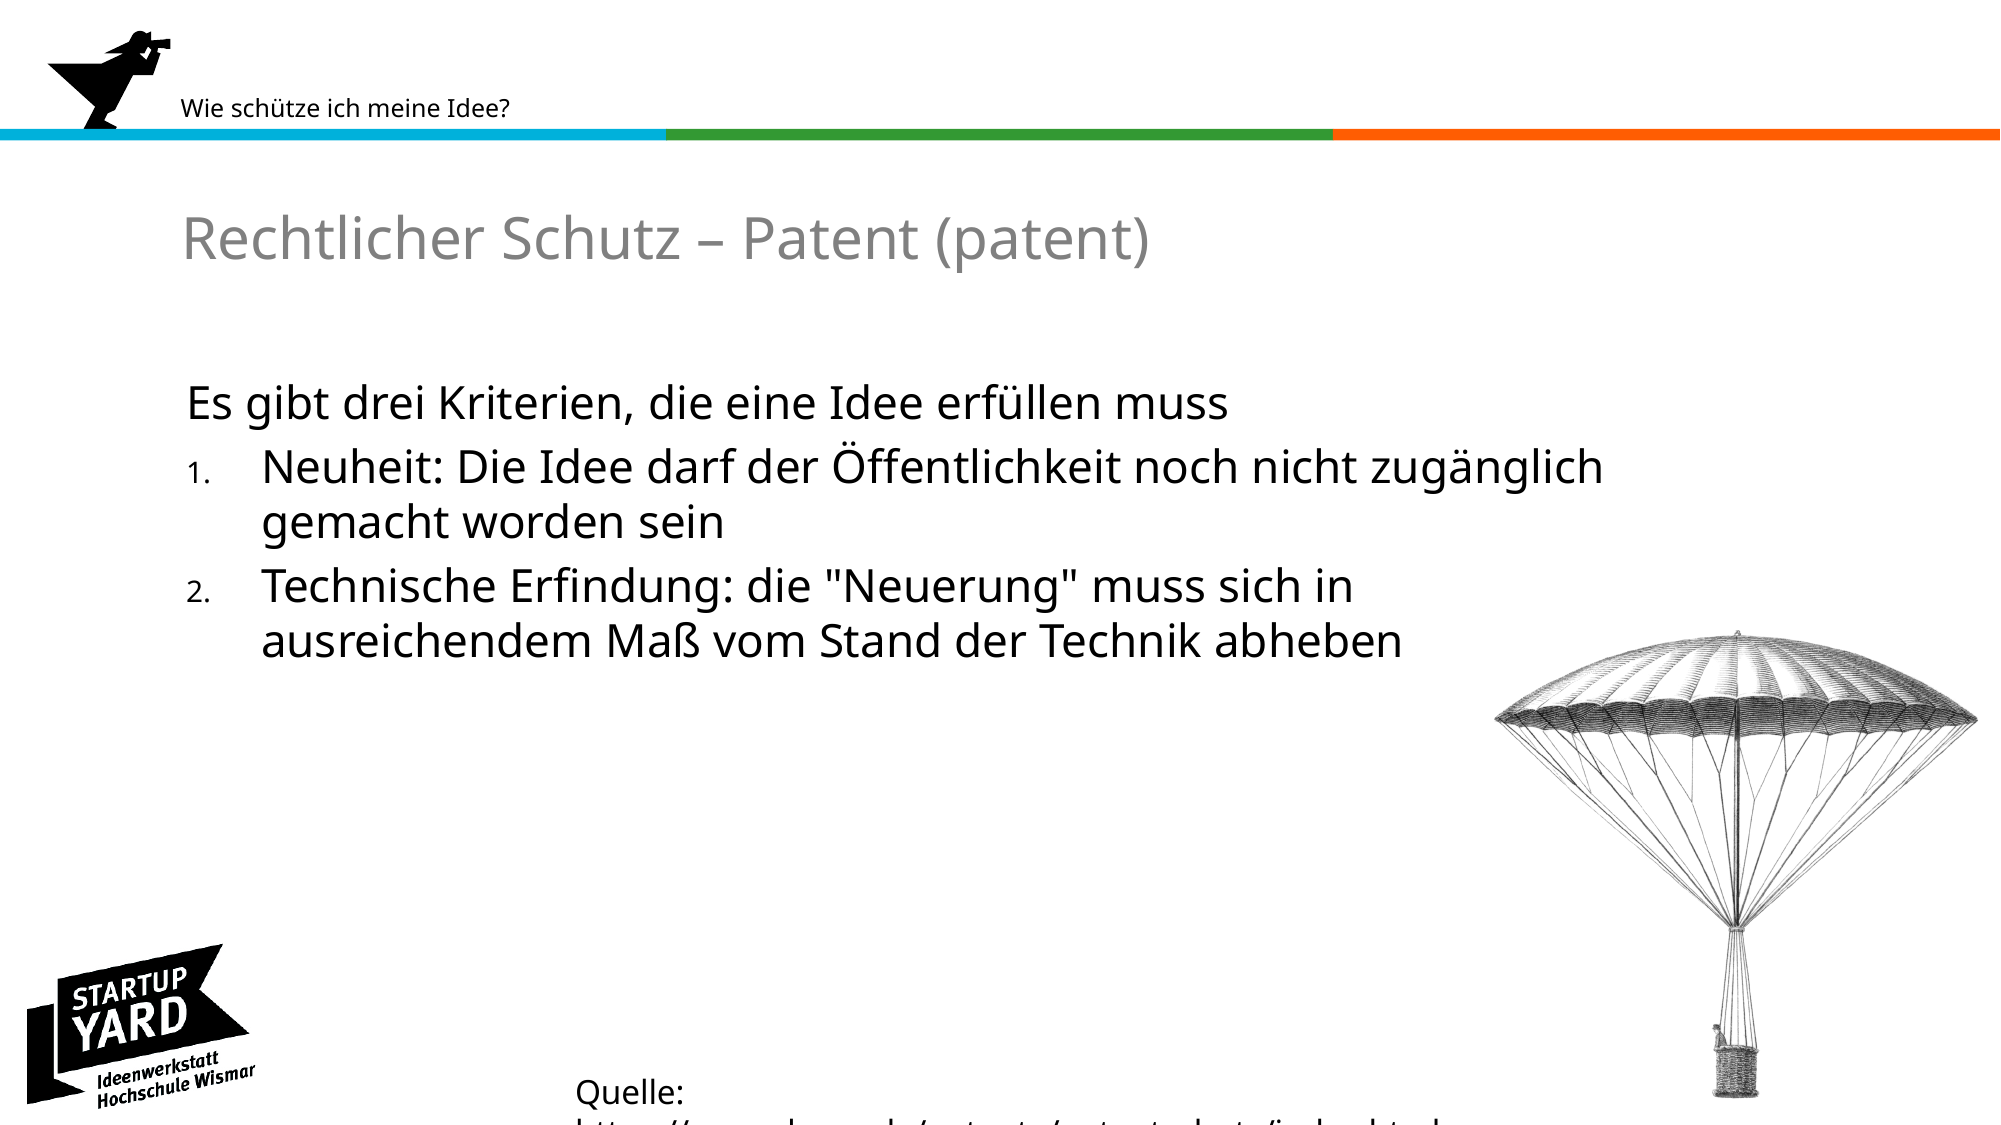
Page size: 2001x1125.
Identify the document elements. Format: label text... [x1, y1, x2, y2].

text_box Quelle: https://www.dpma.de/patente/patentschutz/index.html [574, 1071, 1475, 1125]
picture [1475, 531, 2000, 1125]
title Rechtlicher Schutz – Patent (patent) [166, 193, 1862, 294]
picture [1, 933, 289, 1125]
list Es gibt drei Kriterien, die eine Idee erfüllen muss Neuheit: Die Idee darf der Öffentlichkeit noch nicht zugänglich gemacht worden sein Technische Erfindung: die "Neuerung" muss sich in ausreichendem Maß vom Stand der Technik abheben [186, 373, 1664, 1077]
